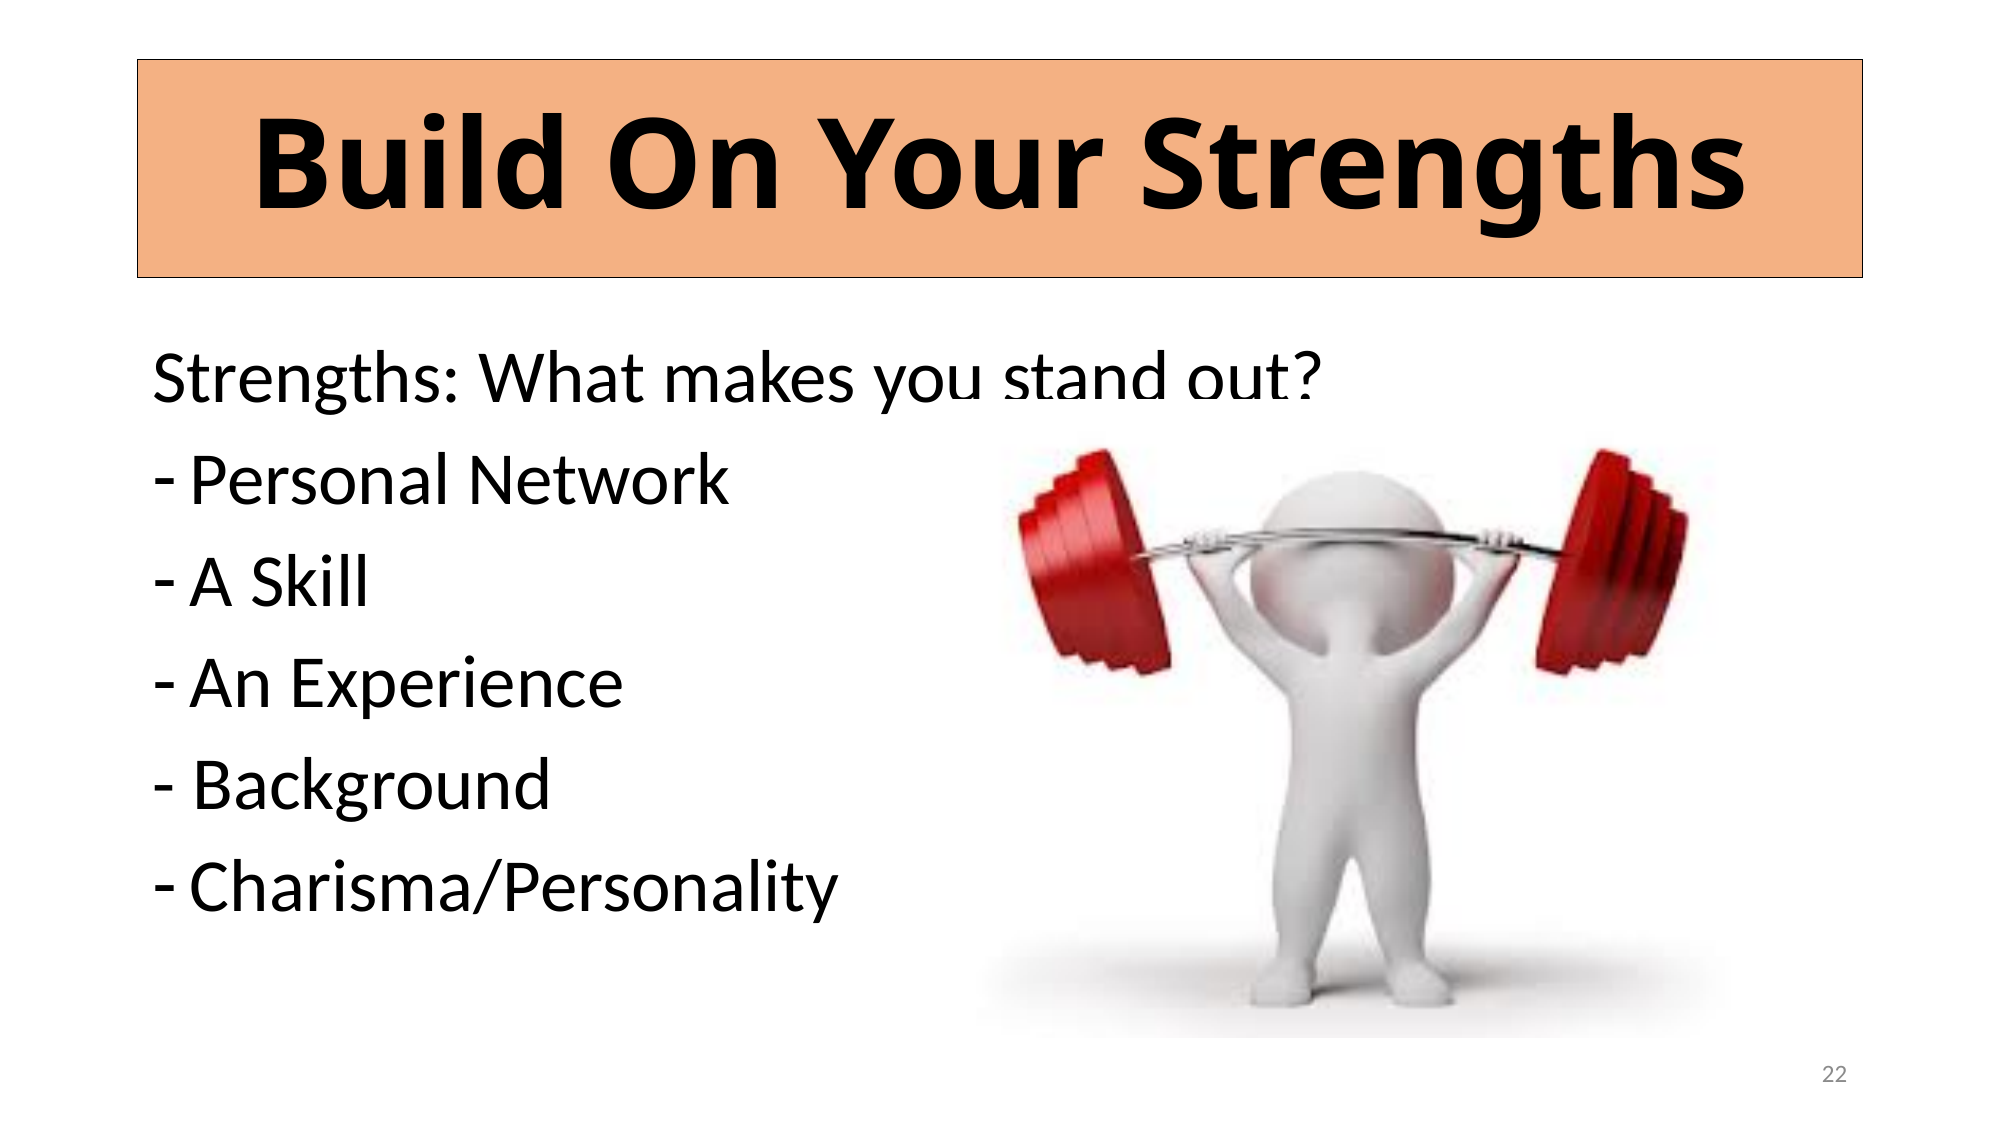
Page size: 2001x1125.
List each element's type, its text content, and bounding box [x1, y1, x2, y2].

title Build On Your Strengths [137, 59, 1863, 278]
slide_number 22 [1412, 1042, 1863, 1103]
picture [953, 399, 1750, 1038]
list Strengths: What makes you stand out? Personal Network A Skill An Experience - Background Charisma/Personality [137, 330, 1517, 1073]
